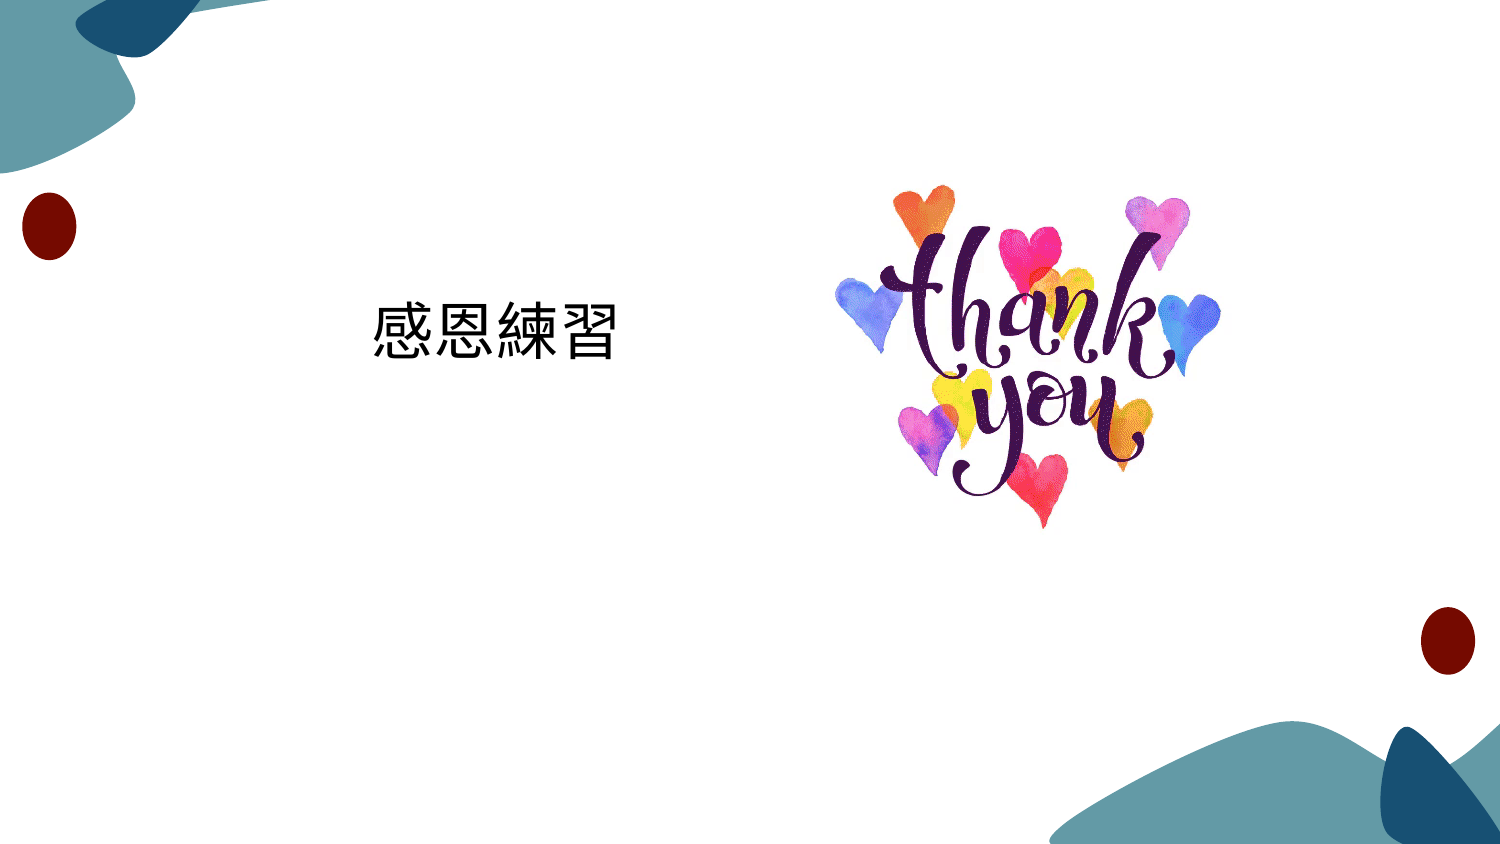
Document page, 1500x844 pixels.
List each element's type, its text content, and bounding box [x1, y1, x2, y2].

text_box 感恩練習 [275, 270, 718, 389]
picture [798, 117, 1262, 582]
